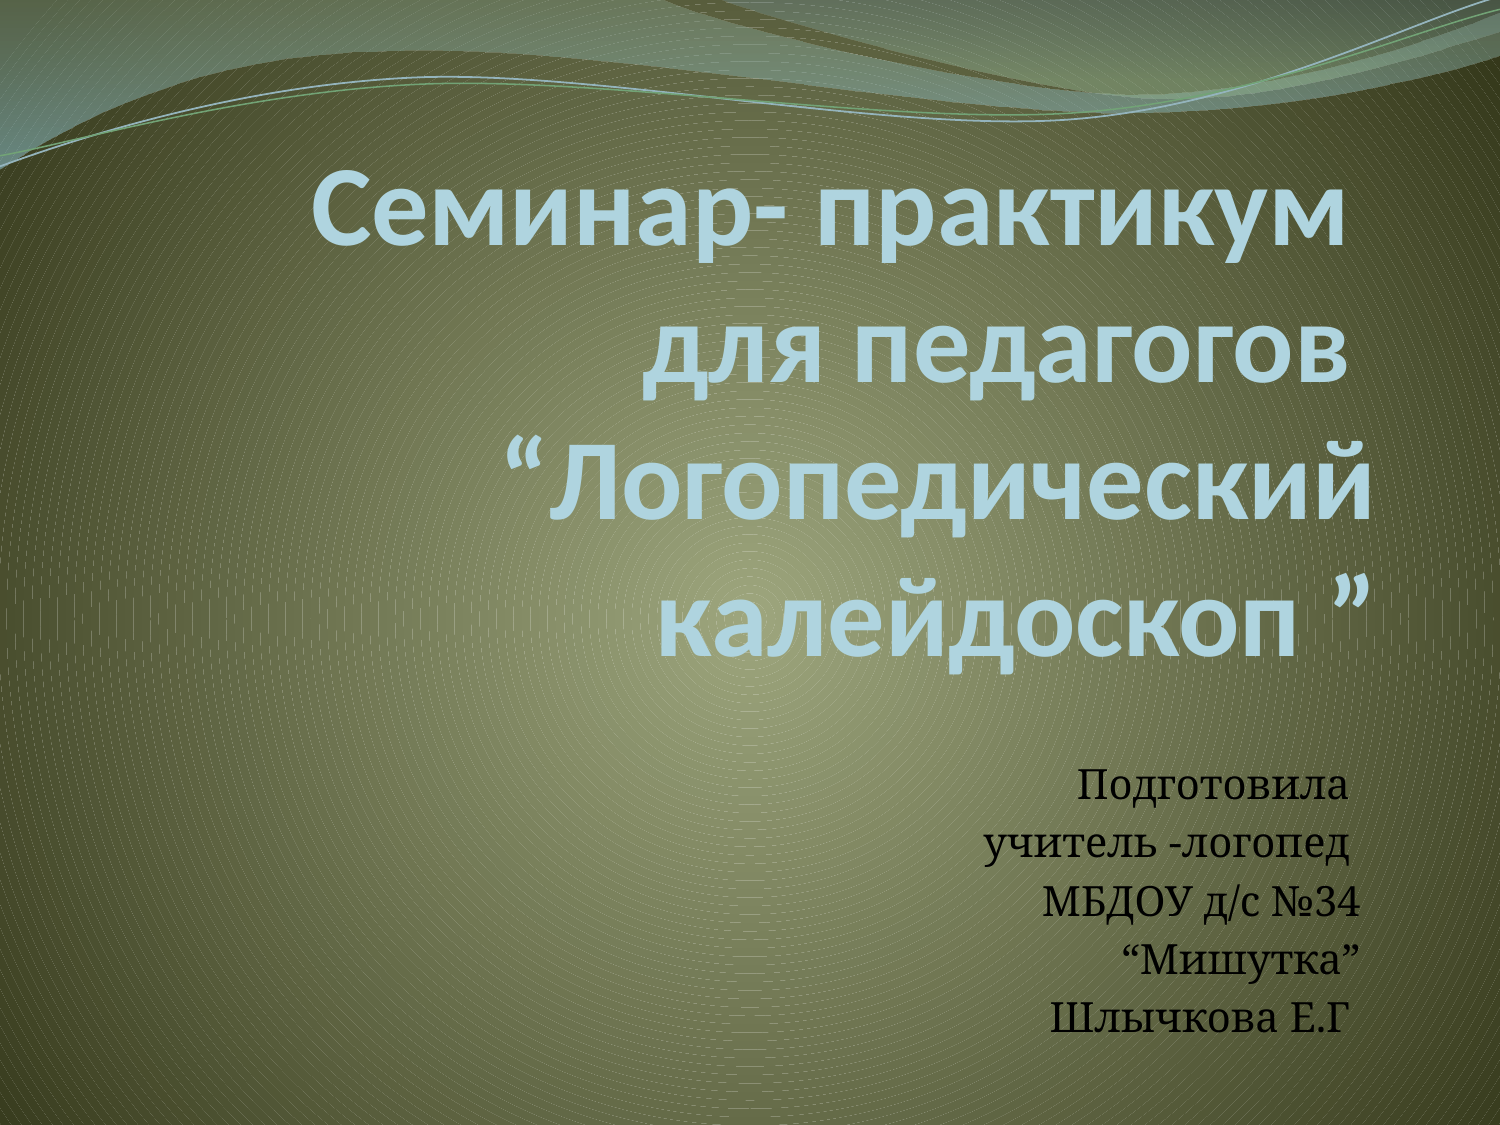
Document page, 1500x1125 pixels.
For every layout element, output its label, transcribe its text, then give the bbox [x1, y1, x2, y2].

subtitle Подготовила учитель -логопед МБДОУ д/с №34 “Мишутка” Шлычкова Е.Г [855, 750, 1372, 1125]
title Семинар- практикум для педагогов “Логопедический калейдоскоп ” [105, 128, 1381, 680]
